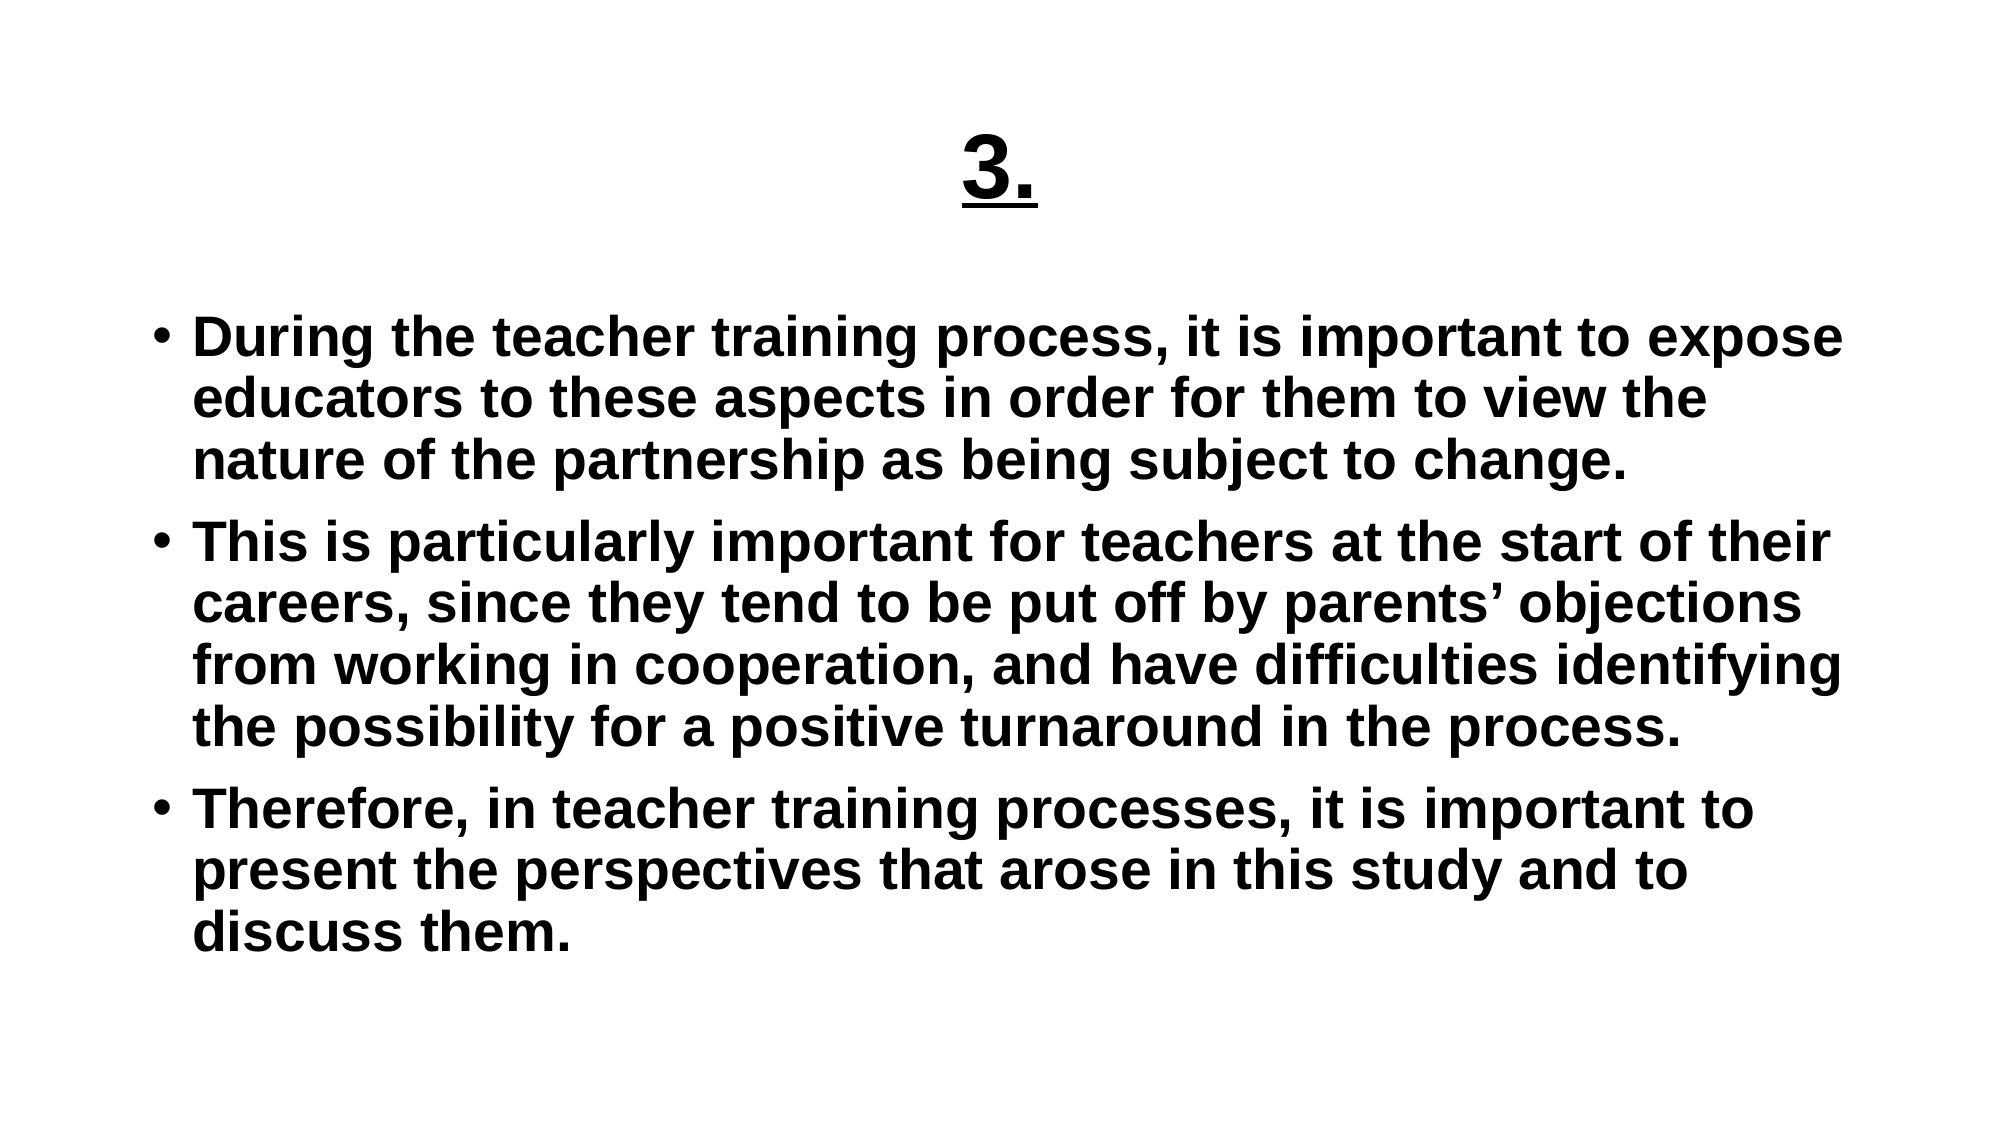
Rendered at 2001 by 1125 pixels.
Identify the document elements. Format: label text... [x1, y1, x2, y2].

list During the teacher training process, it is important to expose educators to these aspects in order for them to view the nature of the partnership as being subject to change. This is particularly important for teachers at the start of their careers, since they tend to be put off by parents’ objections from working in cooperation, and have difficulties identifying the possibility for a positive turnaround in the process. Therefore, in teacher training processes, it is important to present the perspectives that arose in this study and to discuss them. [137, 299, 1863, 1014]
title 3. [137, 59, 1863, 278]
